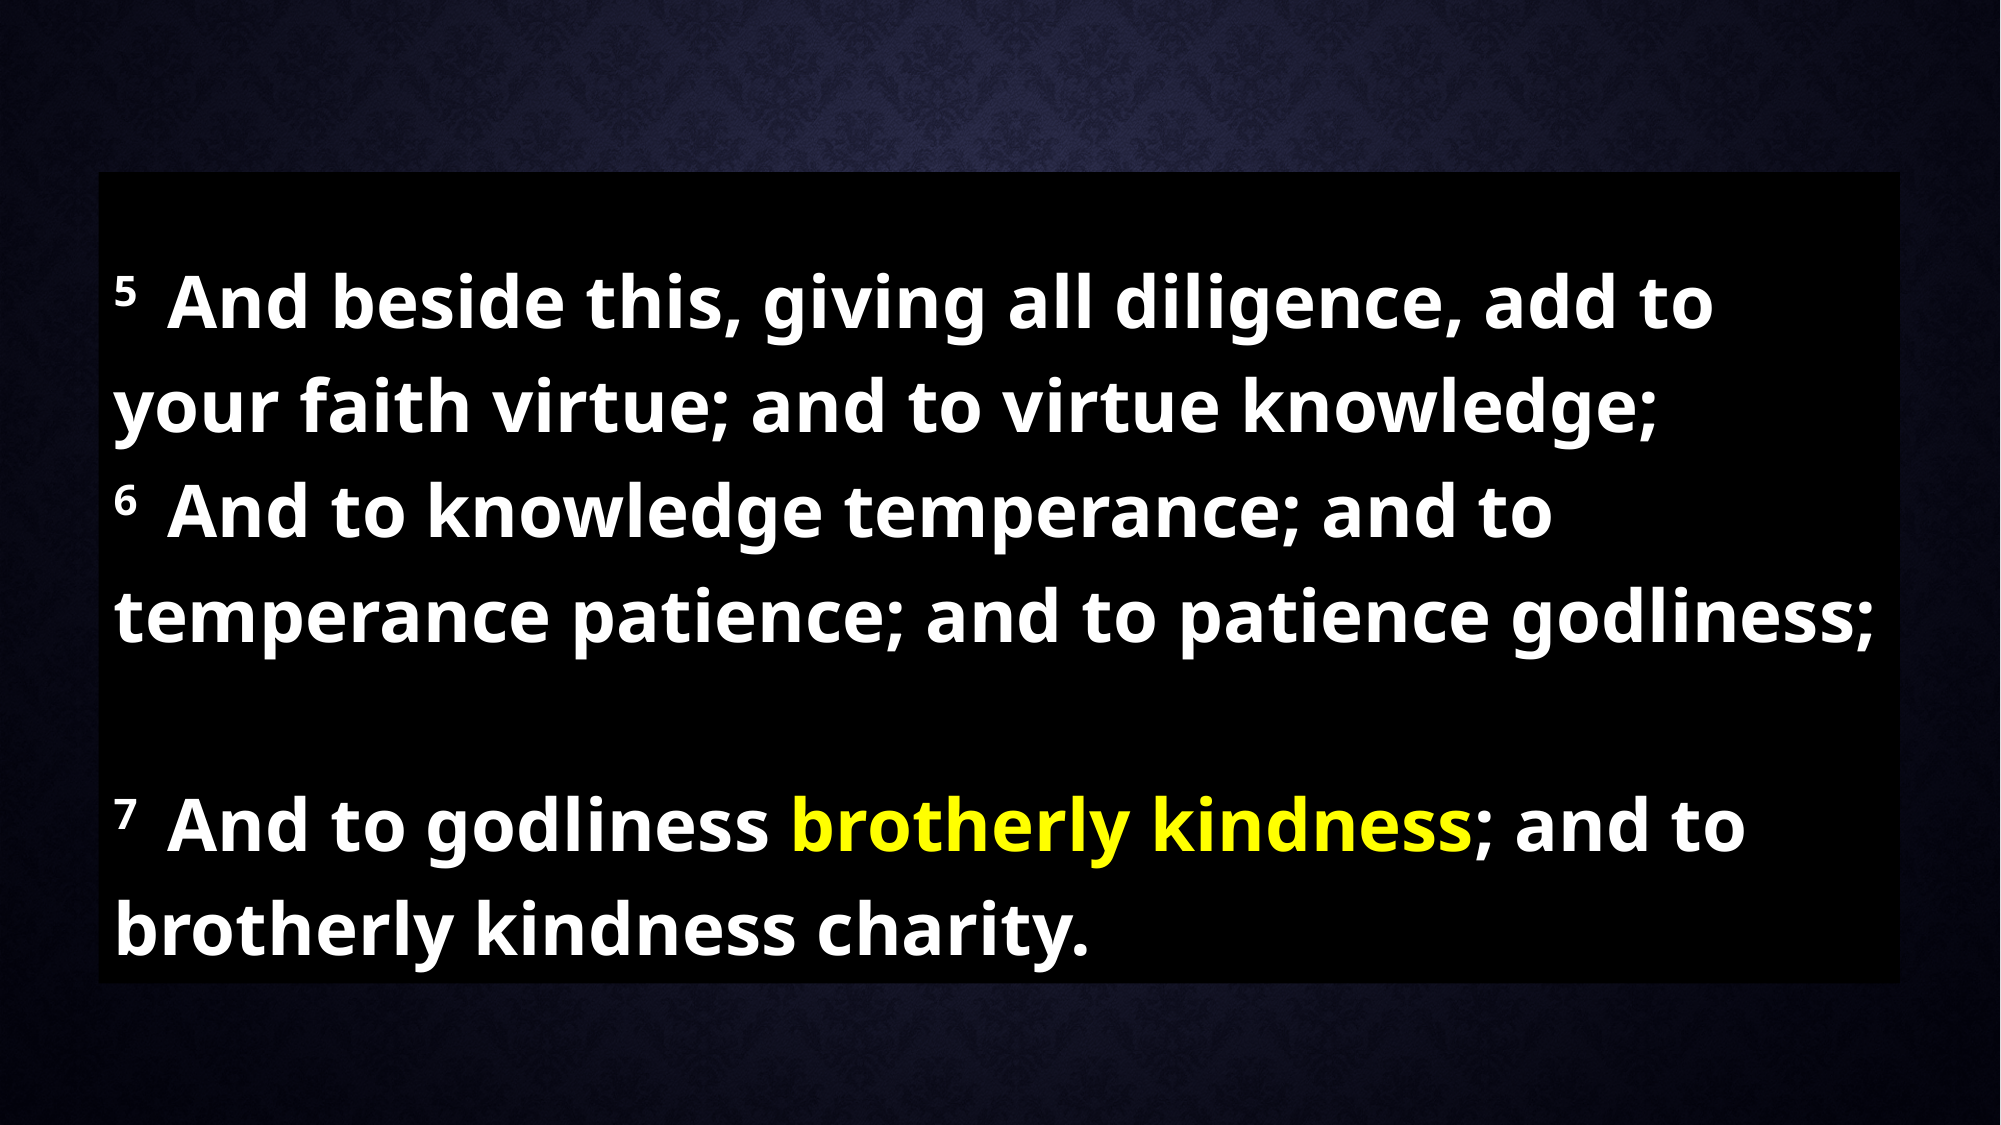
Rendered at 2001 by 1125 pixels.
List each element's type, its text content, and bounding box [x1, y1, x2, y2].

list 5 And beside this, giving all diligence, add to your faith virtue; and to virtue knowledge; 6 And to knowledge temperance; and to temperance patience; and to patience godliness; 7 And to godliness brotherly kindness; and to brotherly kindness charity. [98, 172, 1900, 984]
